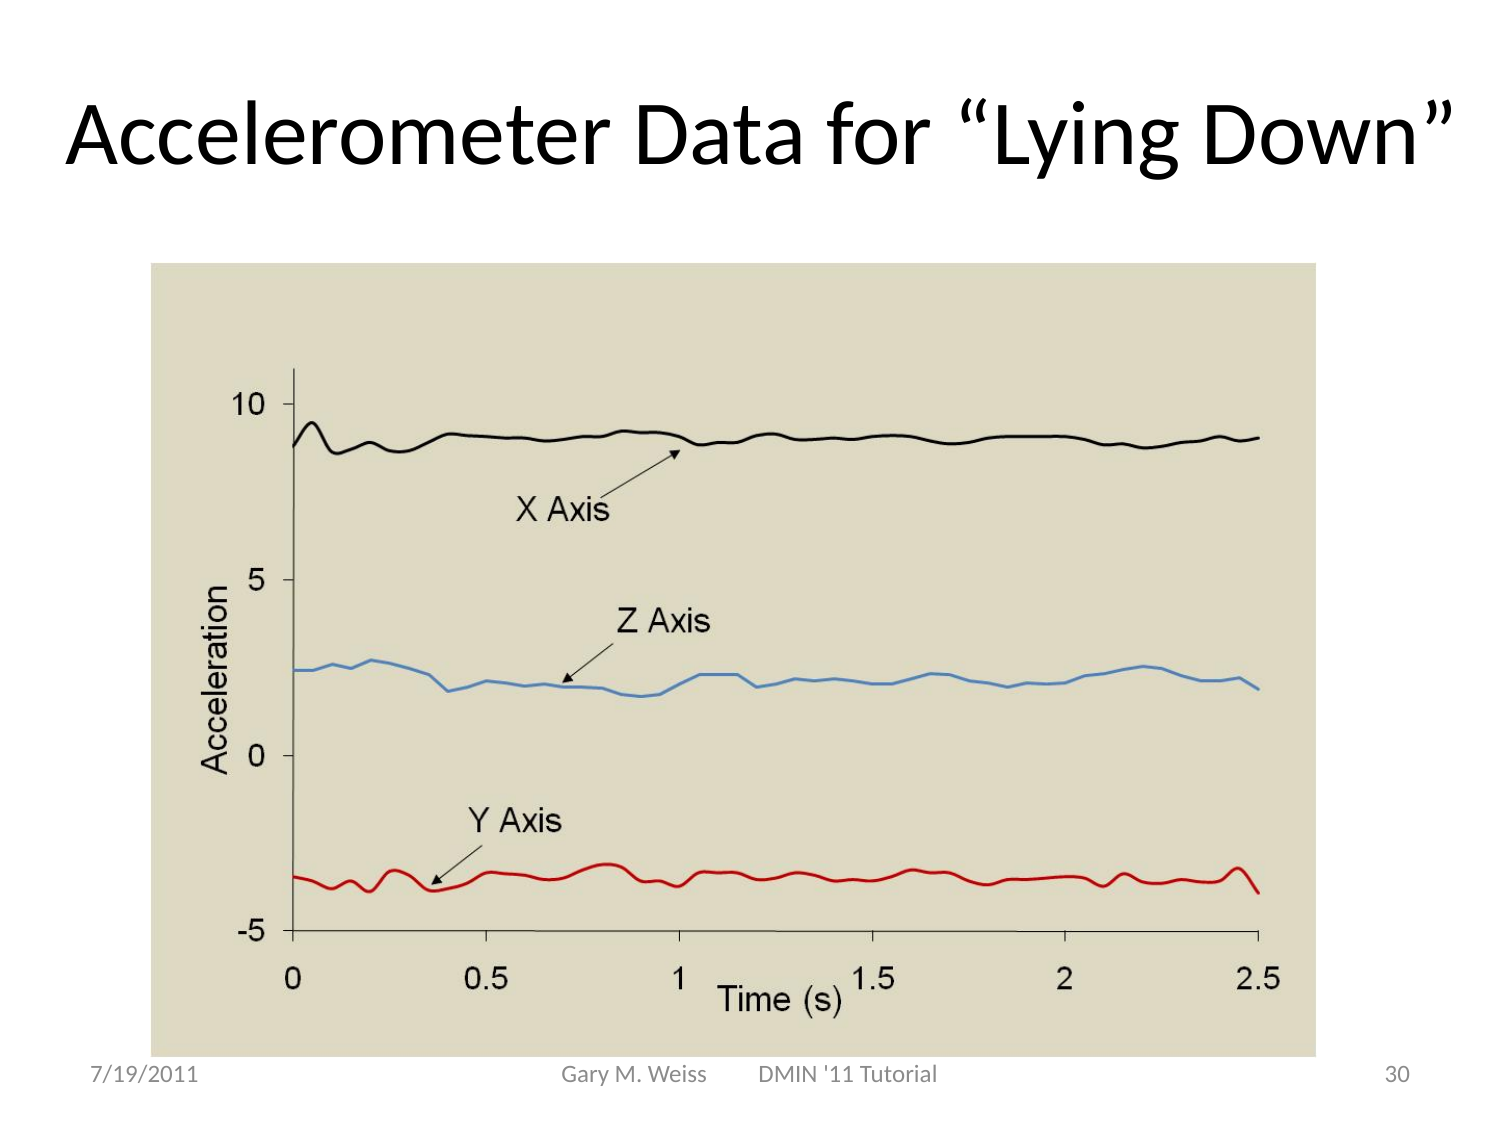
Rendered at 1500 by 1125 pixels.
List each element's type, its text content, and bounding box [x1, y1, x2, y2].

picture [149, 262, 1318, 1058]
title Accelerometer Data for “Lying Down” [50, 25, 1475, 231]
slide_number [75, 1042, 425, 1103]
slide_number 30 [1074, 1042, 1425, 1103]
footer Gary M. Weiss DMIN '11 Tutorial [512, 1066, 988, 1103]
